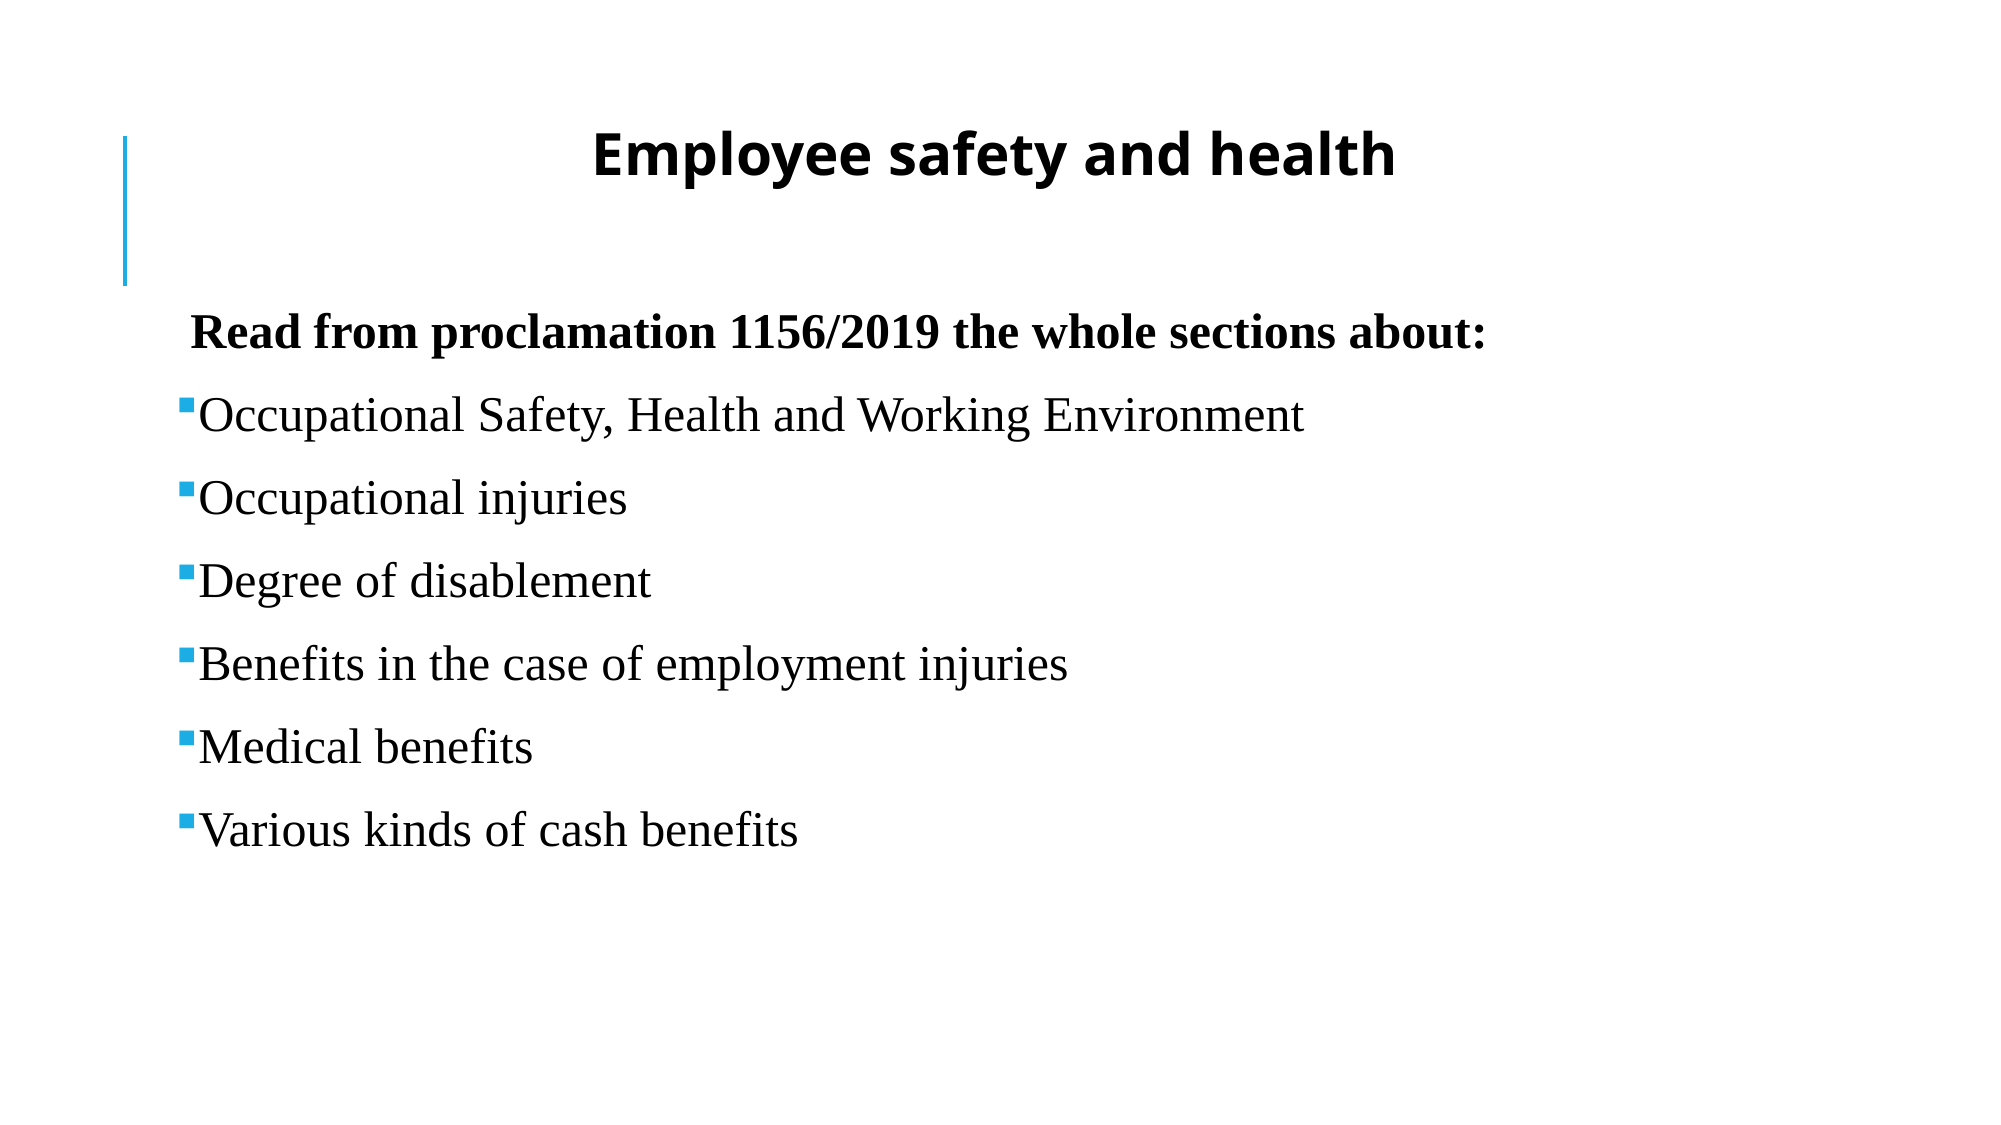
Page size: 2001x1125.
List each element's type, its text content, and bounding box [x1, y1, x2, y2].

title Employee safety and health [168, 96, 1763, 244]
list Read from proclamation 1156/2019 the whole sections about: Occupational Safety, Health and Working Environment Occupational injuries Degree of disablement Benefits in the case of employment injuries Medical benefits Various kinds of cash benefits [168, 297, 1763, 958]
